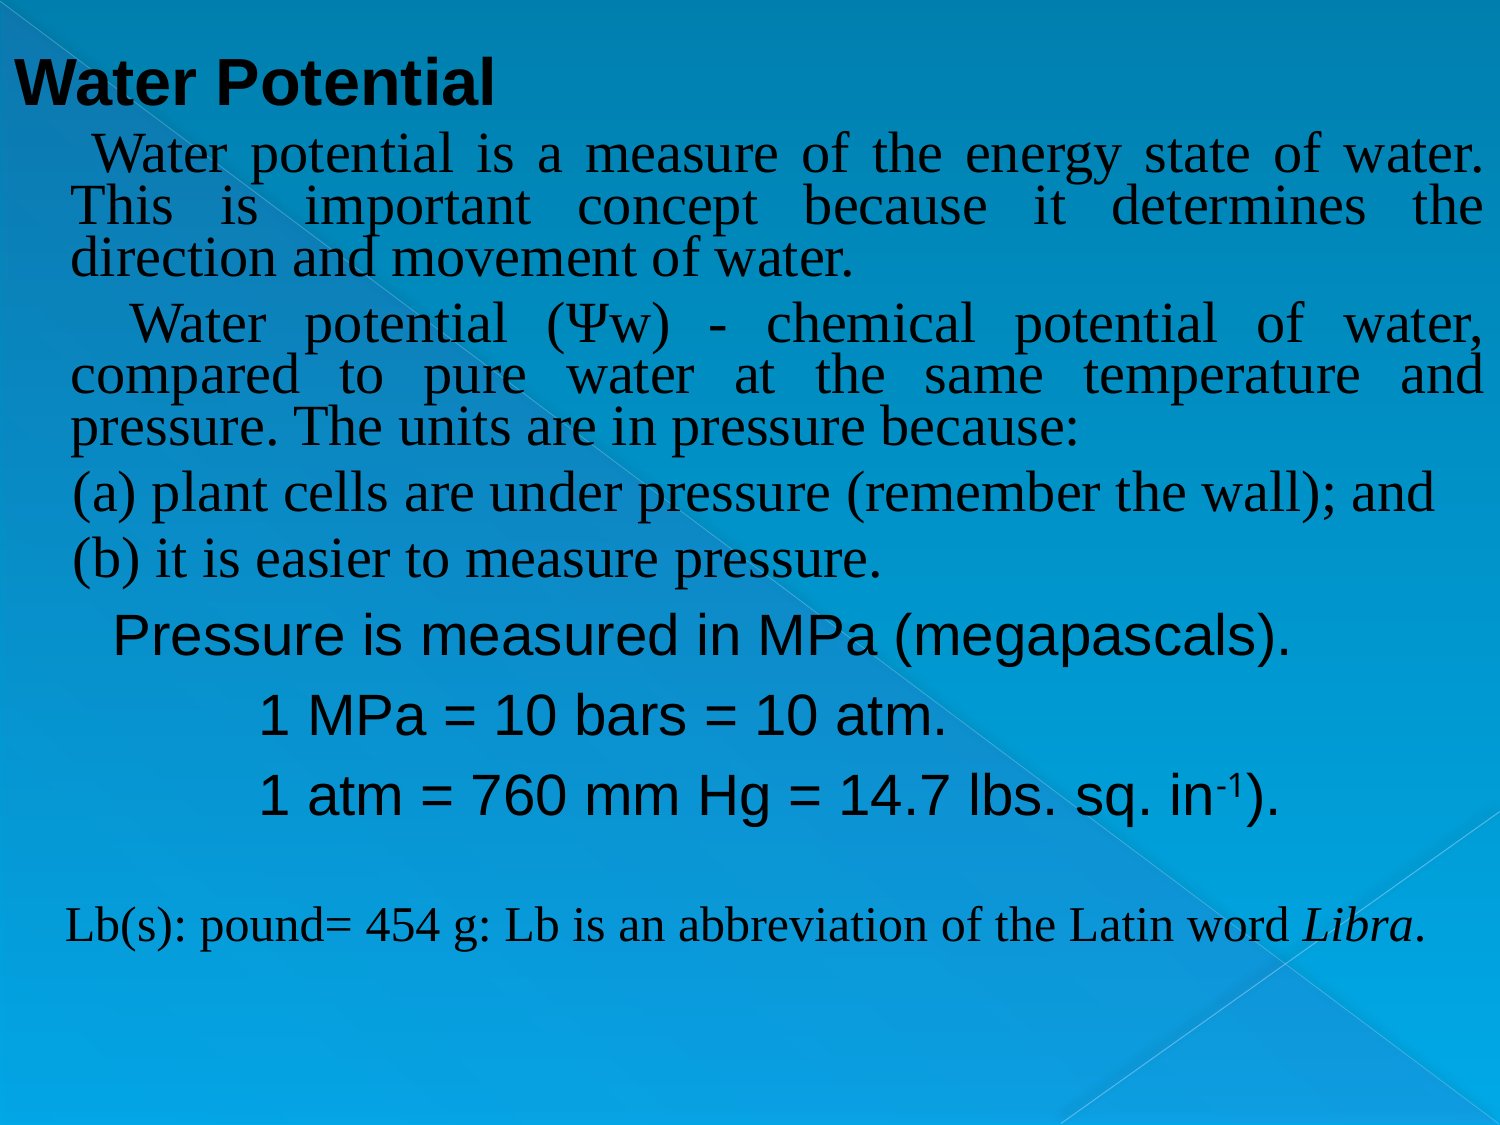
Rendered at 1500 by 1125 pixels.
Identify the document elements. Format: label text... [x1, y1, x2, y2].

text_box Water Potential Water potential is a measure of the energy state of water. This is important concept because it determines the direction and movement of water. Water potential (Ψw) - chemical potential of water, compared to pure water at the same temperature and pressure. The units are in pressure because: (a) plant cells are under pressure (remember the wall); and (b) it is easier to measure pressure. Pressure is measured in MPa (megapascals). 1 MPa = 10 bars = 10 atm. 1 atm = 760 mm Hg = 14.7 lbs. sq. in-1). Lb(s): pound= 454 g: Lb is an abbreviation of the Latin word Libra. [0, 49, 1500, 1125]
